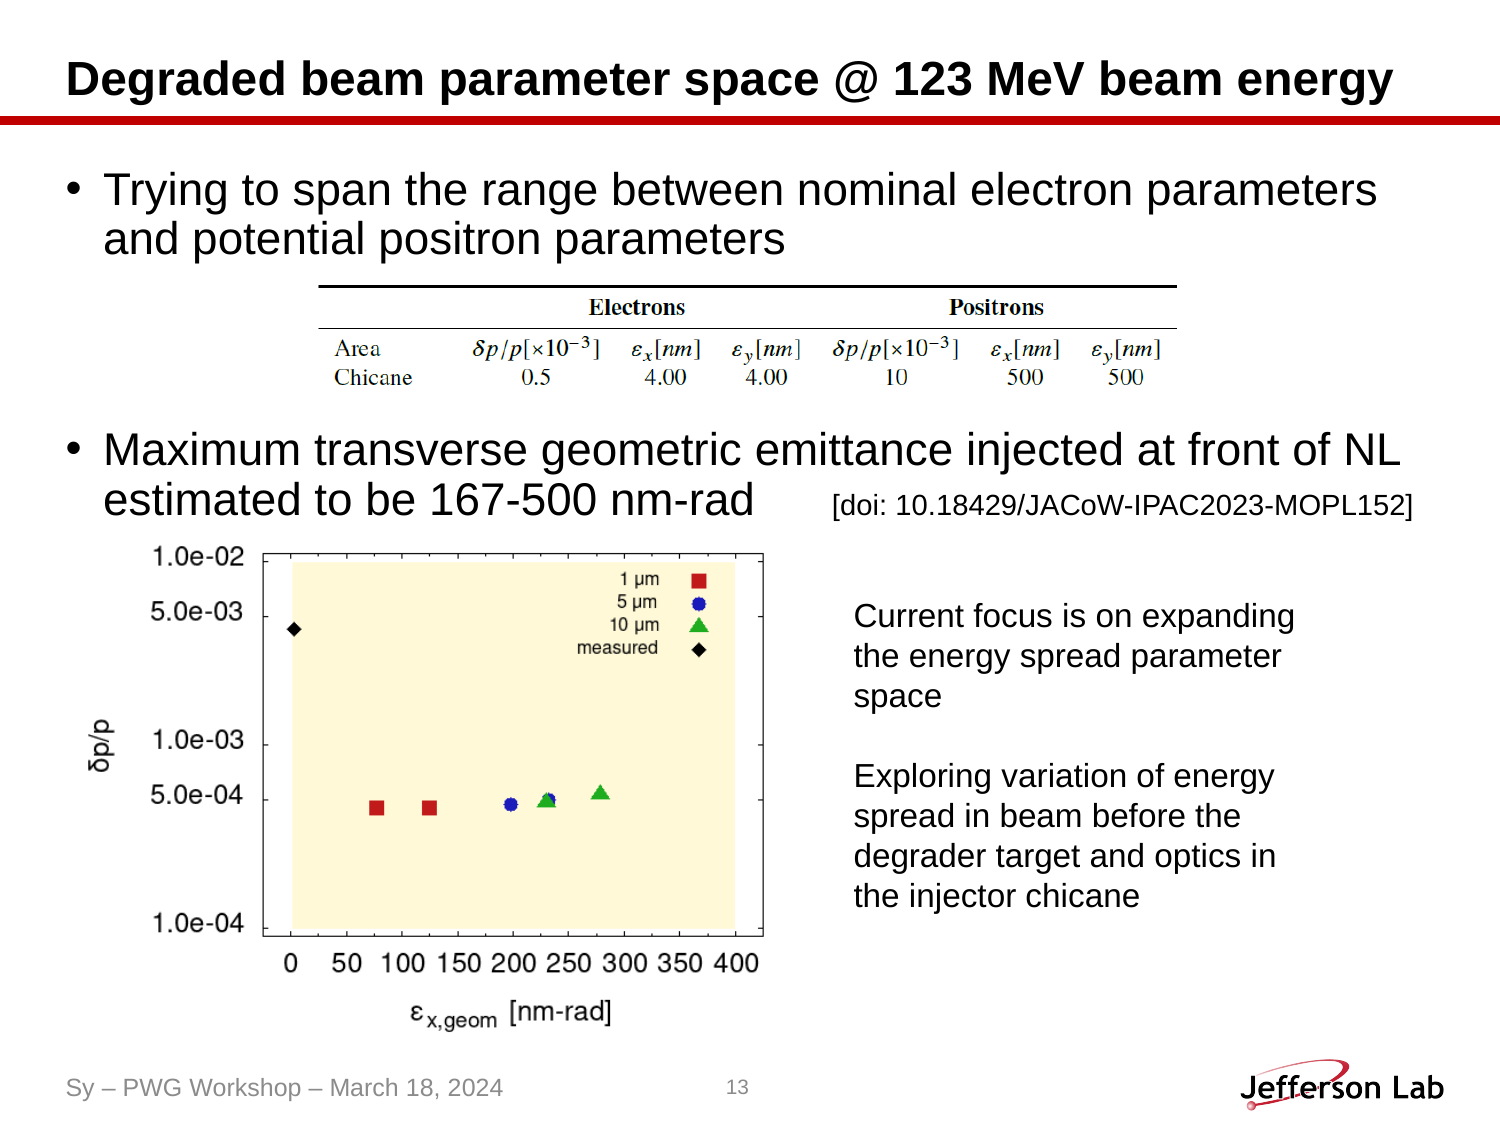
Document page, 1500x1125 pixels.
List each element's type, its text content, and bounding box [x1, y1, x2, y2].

list Trying to span the range between nominal electron parameters and potential positron parameters Maximum transverse geometric emittance injected at front of NL estimated to be 167-500 nm-rad [doi: 10.18429/JACoW-IPAC2023-MOPL152] [50, 158, 1440, 1042]
footer Sy – PWG Workshop – March 18, 2024 [50, 1060, 694, 1112]
picture [309, 285, 1191, 391]
slide_number 13 [694, 1071, 782, 1111]
text_box Current focus is on expanding the energy spread parameter space Exploring variation of energy spread in beam before the degrader target and optics in the injector chicane [838, 586, 1322, 922]
picture [1238, 1051, 1457, 1122]
title Degraded beam parameter space @ 123 MeV beam energy [50, 39, 1440, 120]
picture [78, 521, 812, 1071]
